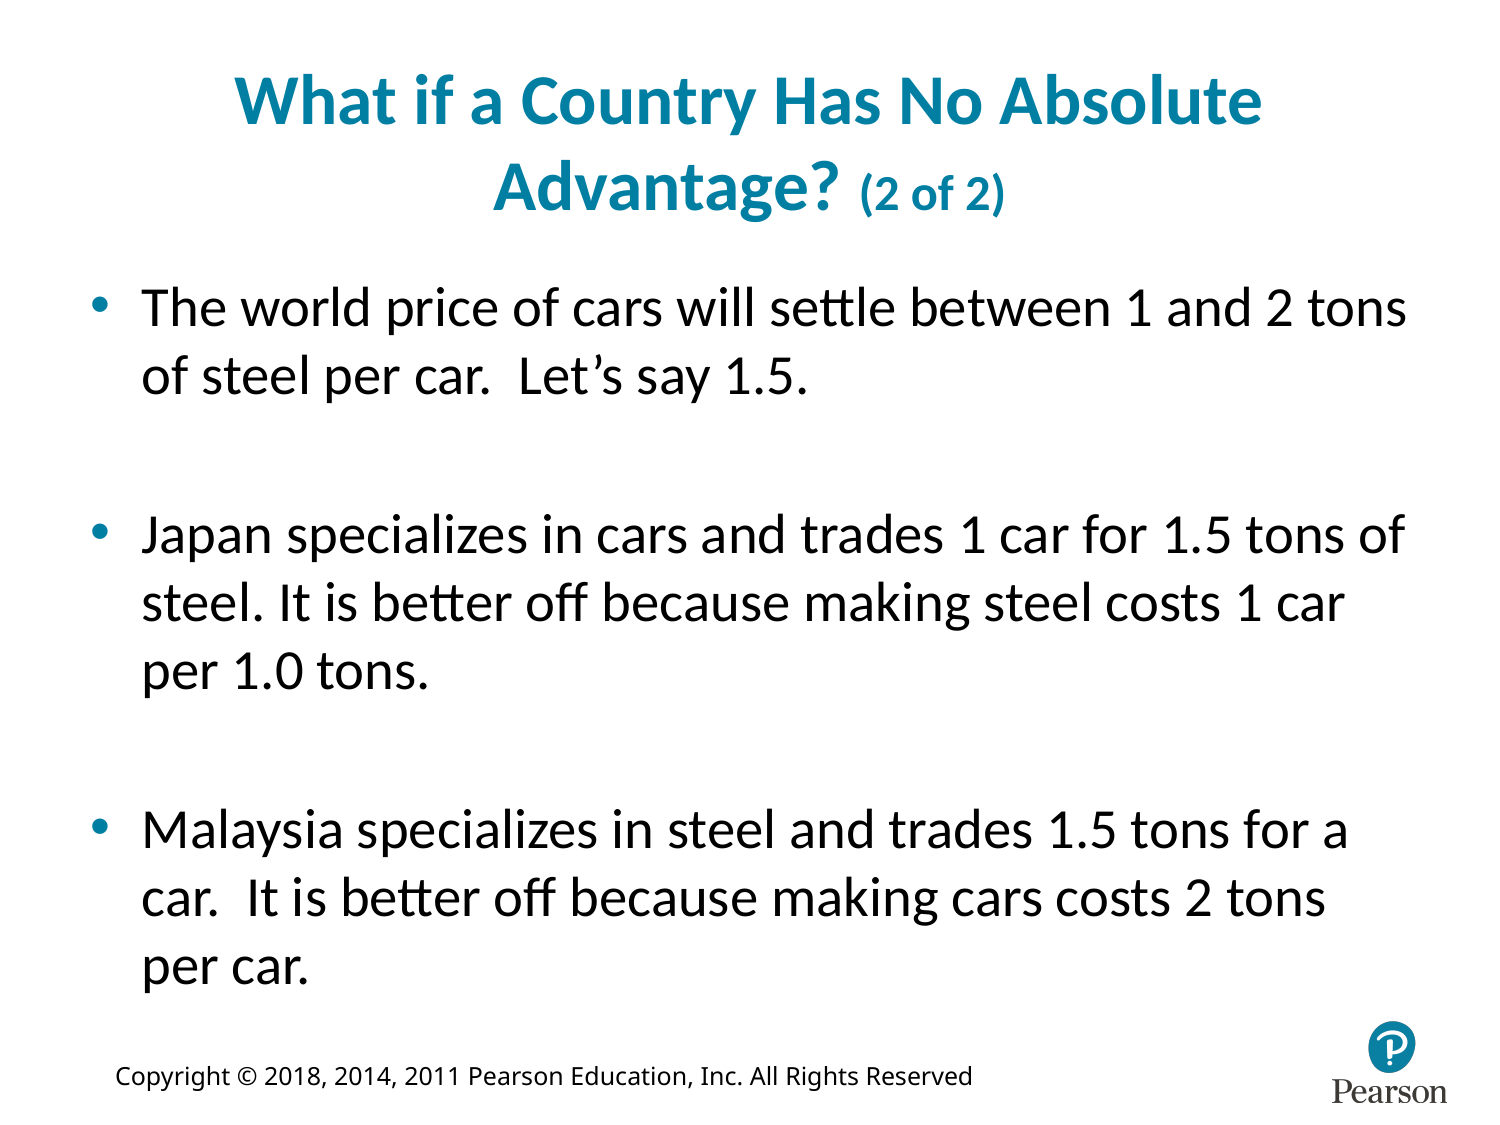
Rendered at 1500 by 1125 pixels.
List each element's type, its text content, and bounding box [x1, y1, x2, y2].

list The world price of cars will settle between 1 and 2 tons of steel per car. Let’s say 1.5. Japan specializes in cars and trades 1 car for 1.5 tons of steel. It is better off because making steel costs 1 car per 1.0 tons. Malaysia specializes in steel and trades 1.5 tons for a car. It is better off because making cars costs 2 tons per car. [75, 262, 1425, 1005]
picture [1378, 1031, 1407, 1058]
picture [1332, 1021, 1447, 1103]
title What if a Country Has No Absolute Advantage? (2 of 2) [75, 45, 1425, 233]
